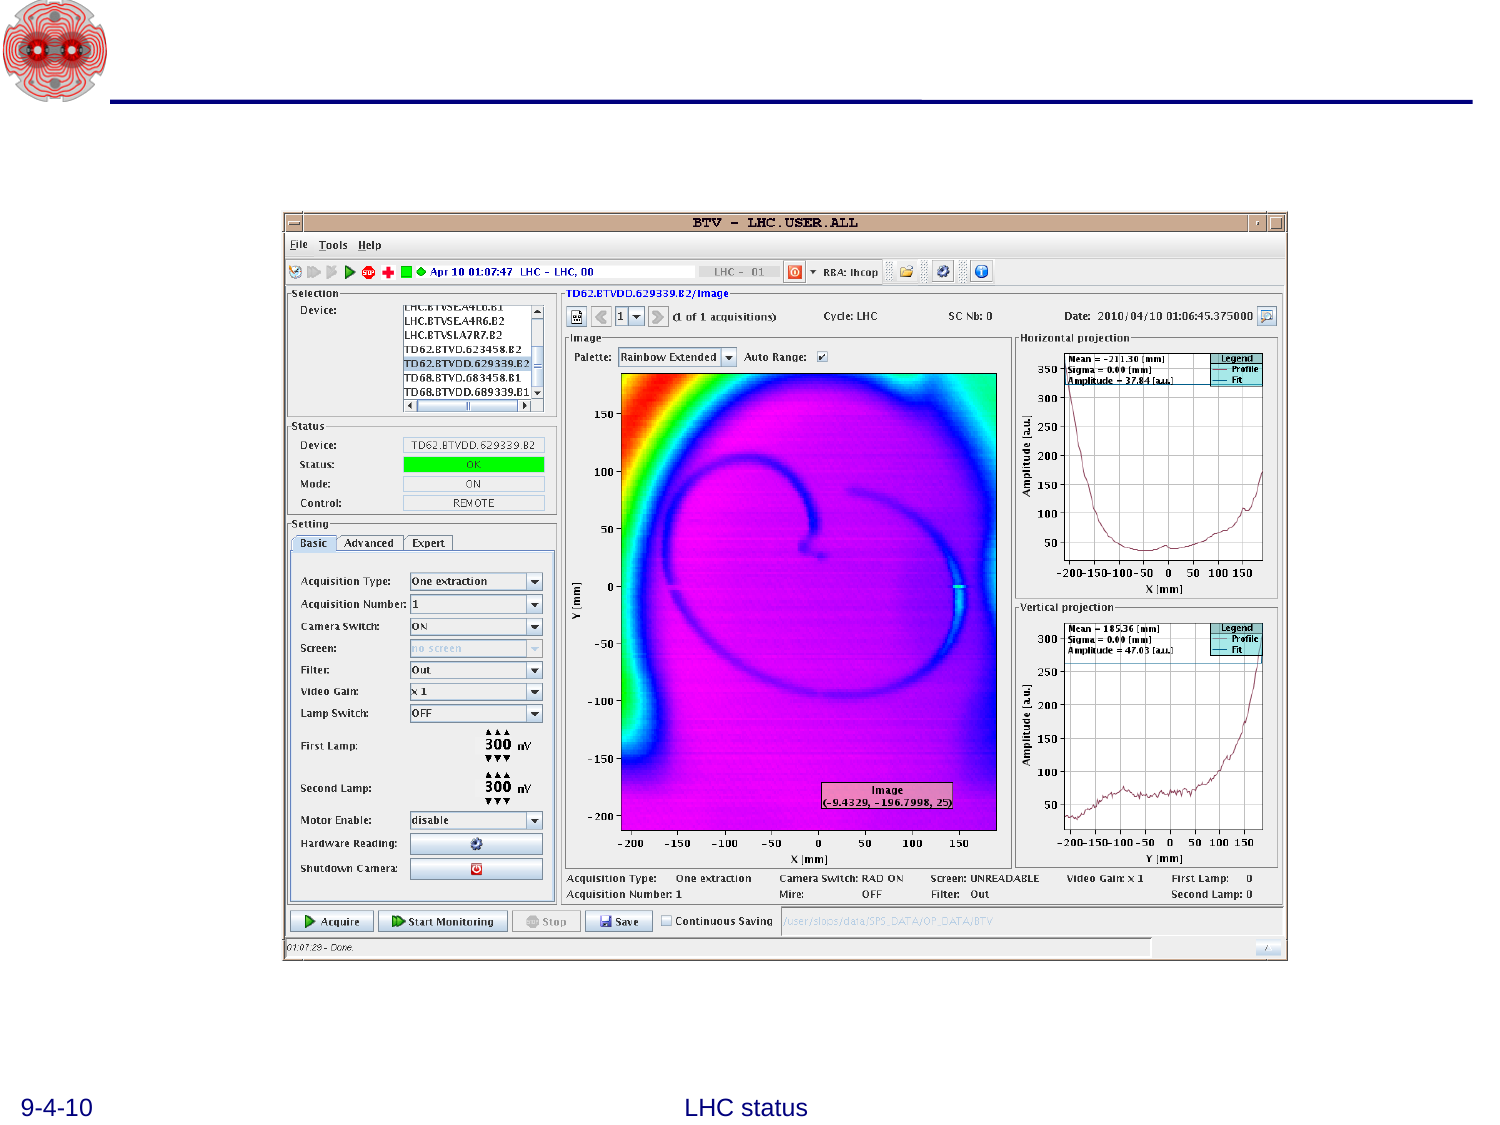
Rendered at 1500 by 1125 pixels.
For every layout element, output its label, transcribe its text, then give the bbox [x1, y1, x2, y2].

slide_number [5, 1085, 356, 1125]
footer LHC status [512, 1087, 988, 1125]
picture [280, 210, 1289, 962]
picture [0, 0, 108, 103]
